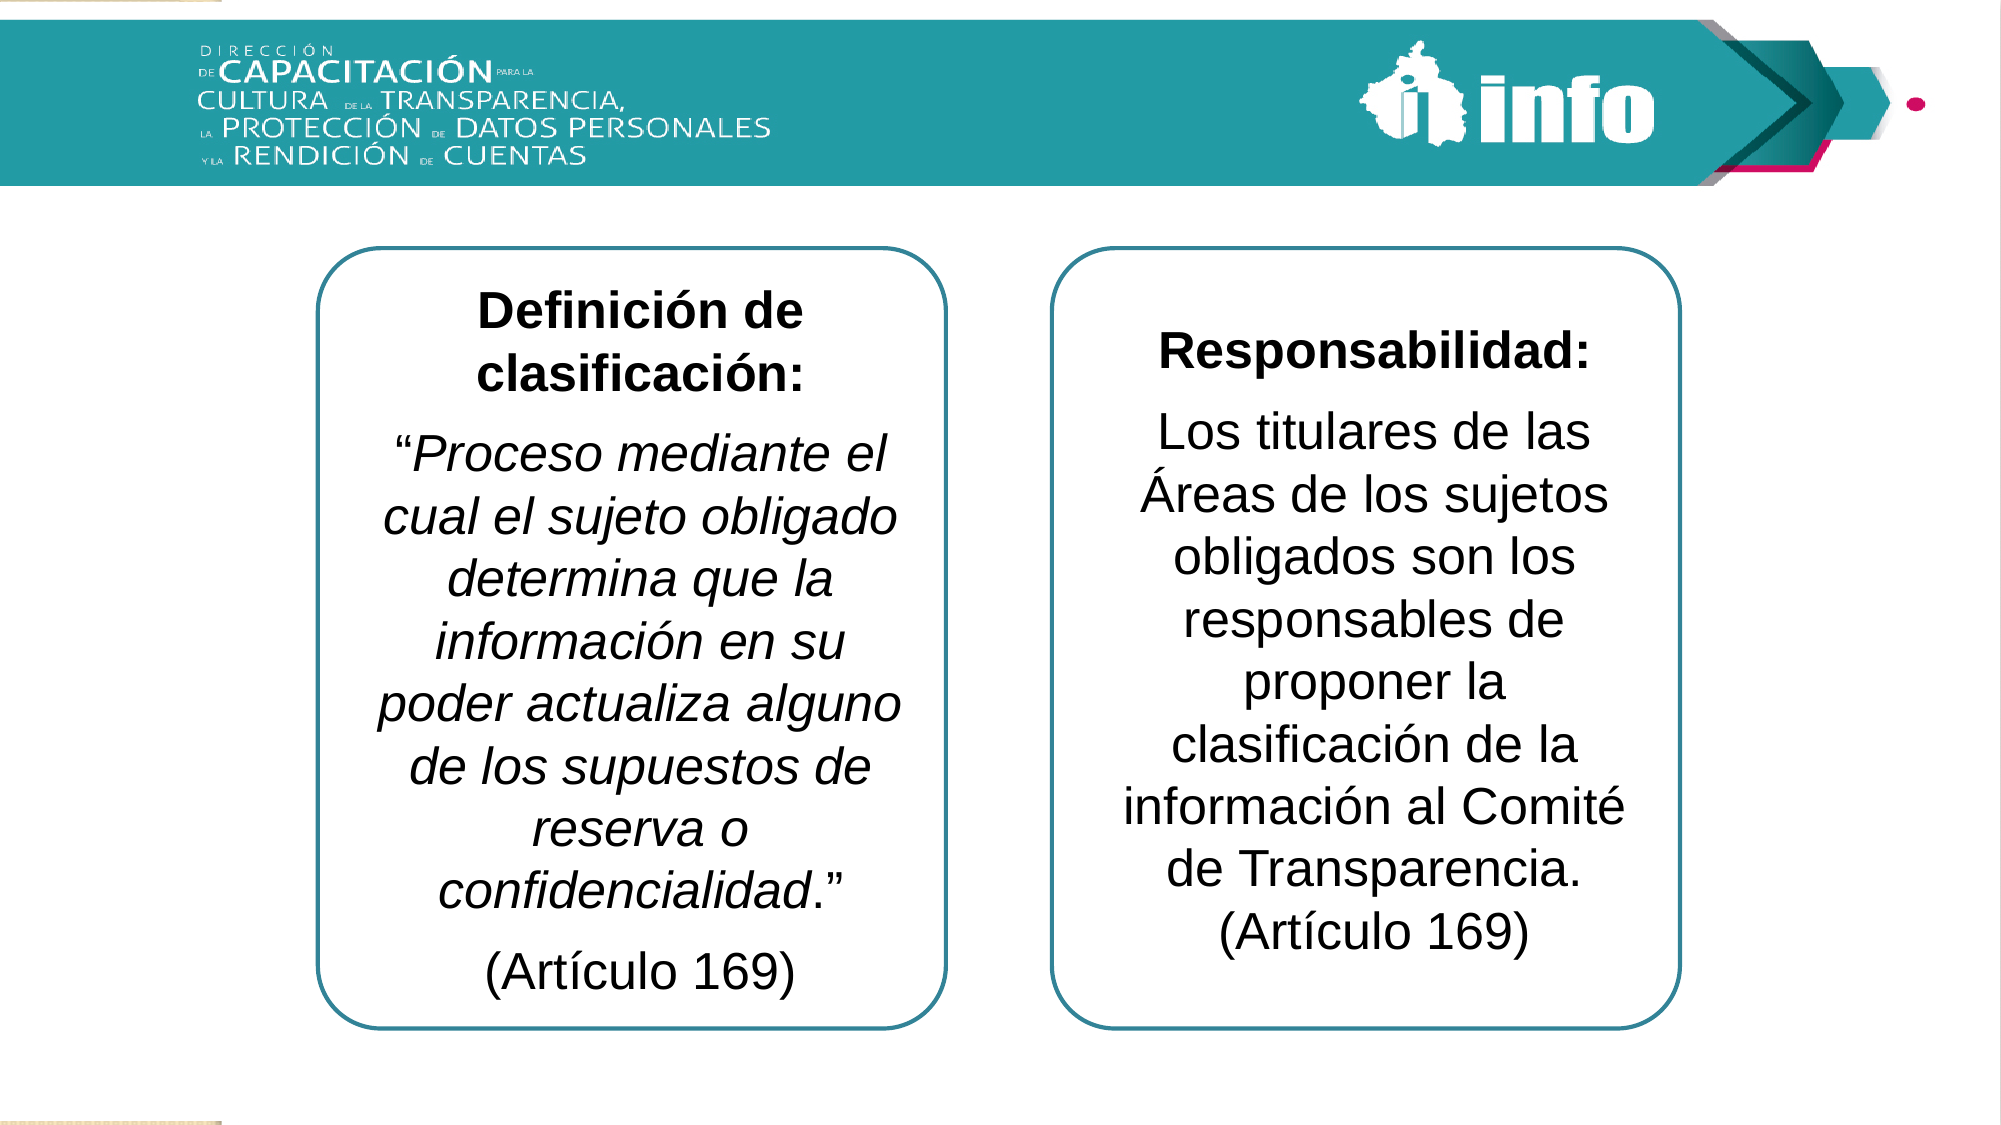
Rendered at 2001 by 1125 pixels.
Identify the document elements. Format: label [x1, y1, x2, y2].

picture [0, 2, 2000, 1121]
text_box [317, 247, 1681, 1029]
